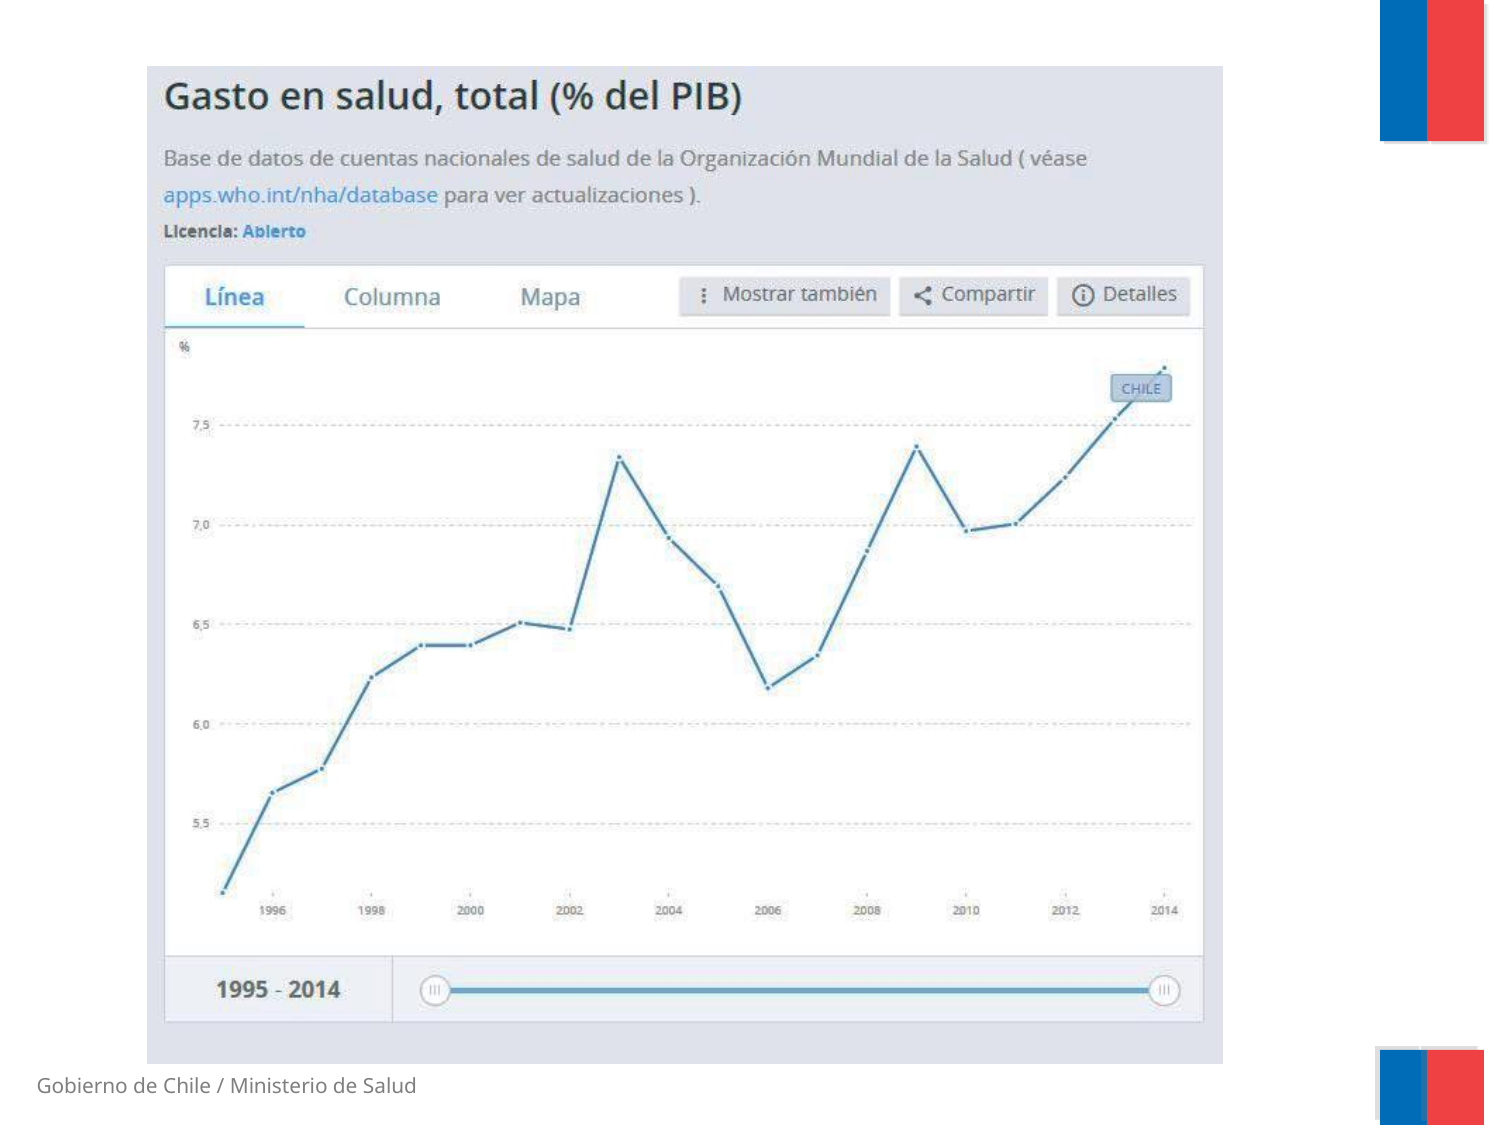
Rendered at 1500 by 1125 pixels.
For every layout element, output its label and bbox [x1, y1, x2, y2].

picture [147, 66, 1223, 1065]
